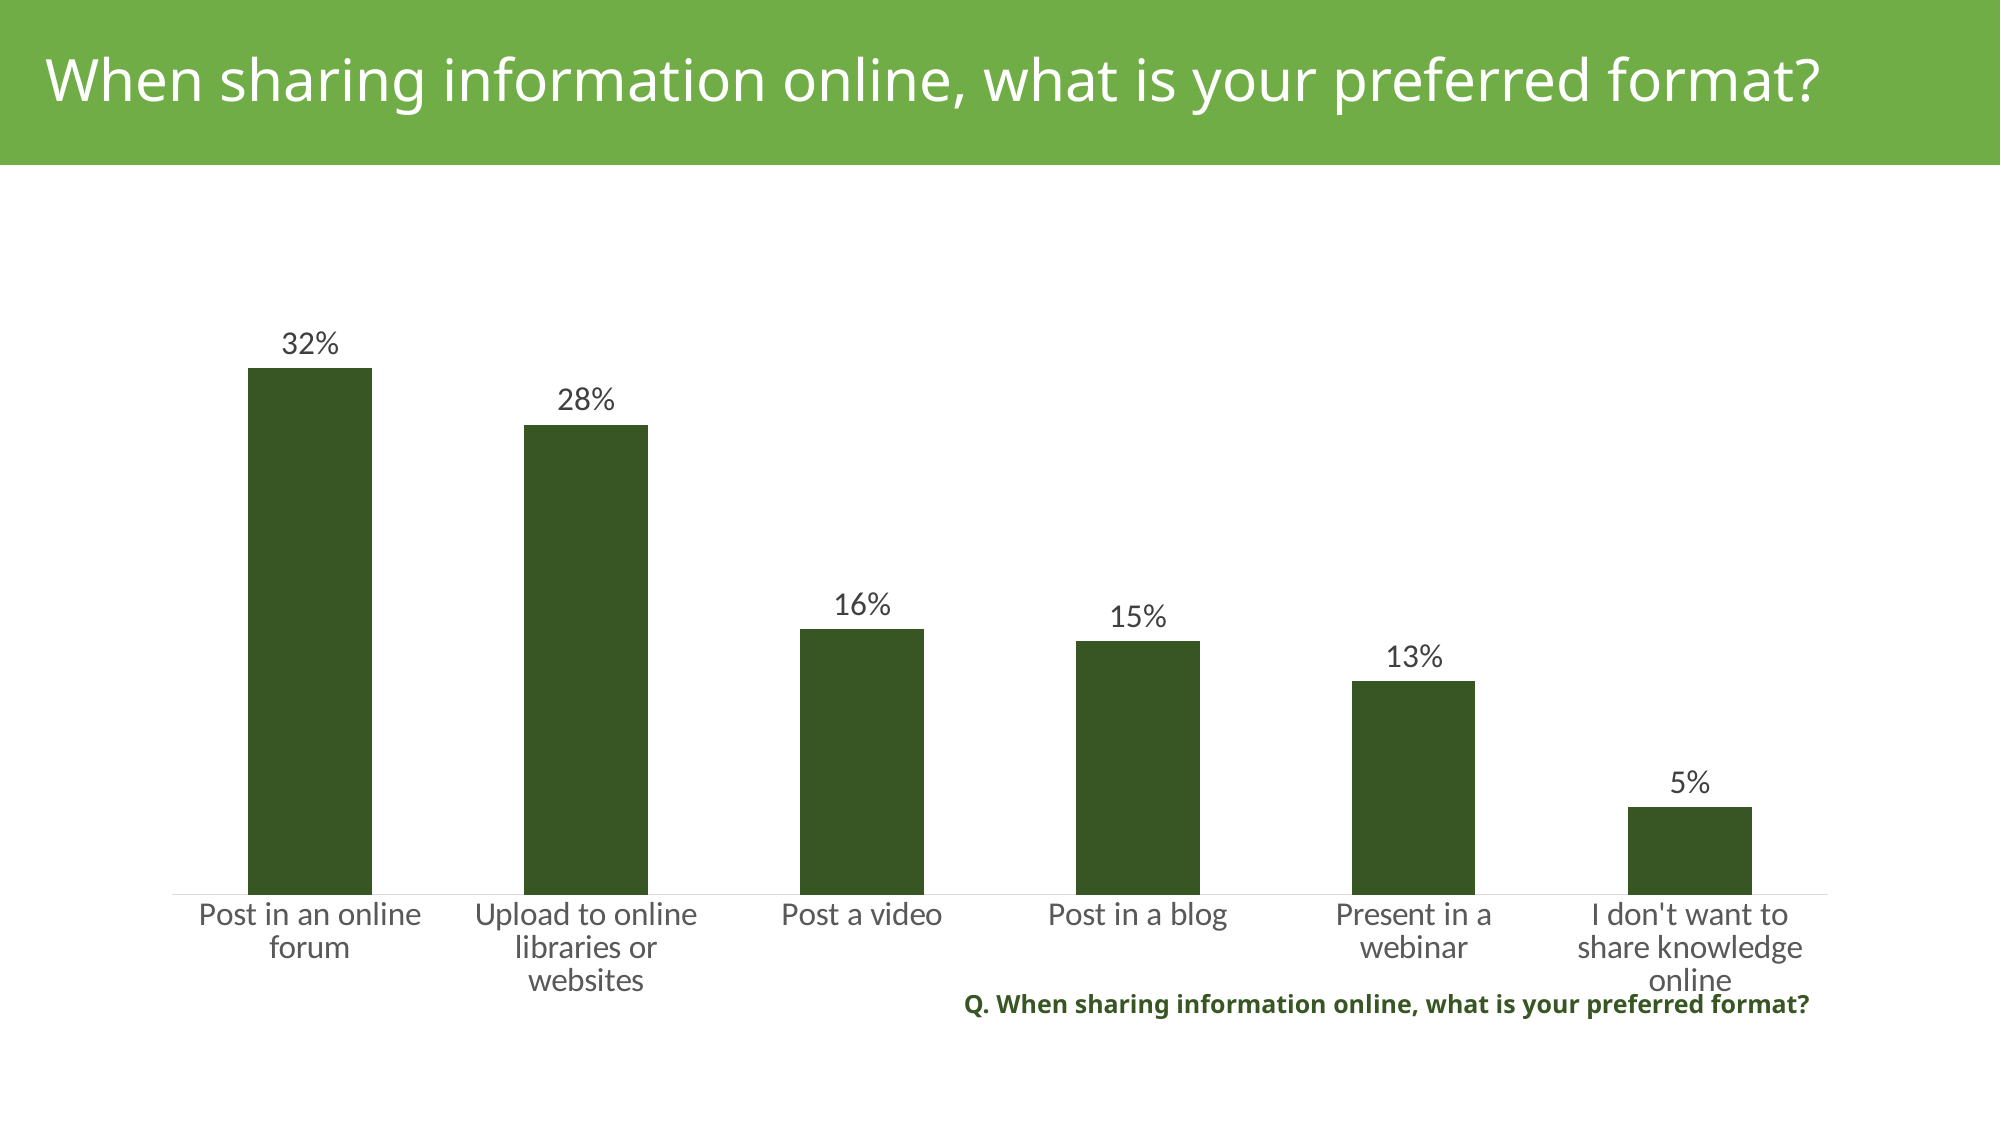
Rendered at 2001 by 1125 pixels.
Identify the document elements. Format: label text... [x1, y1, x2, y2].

text_box Q. When sharing information online, what is your preferred format? [424, 1014, 1826, 1026]
chart [137, 299, 1863, 1014]
title When sharing information online, what is your preferred format? [0, 0, 2000, 165]
